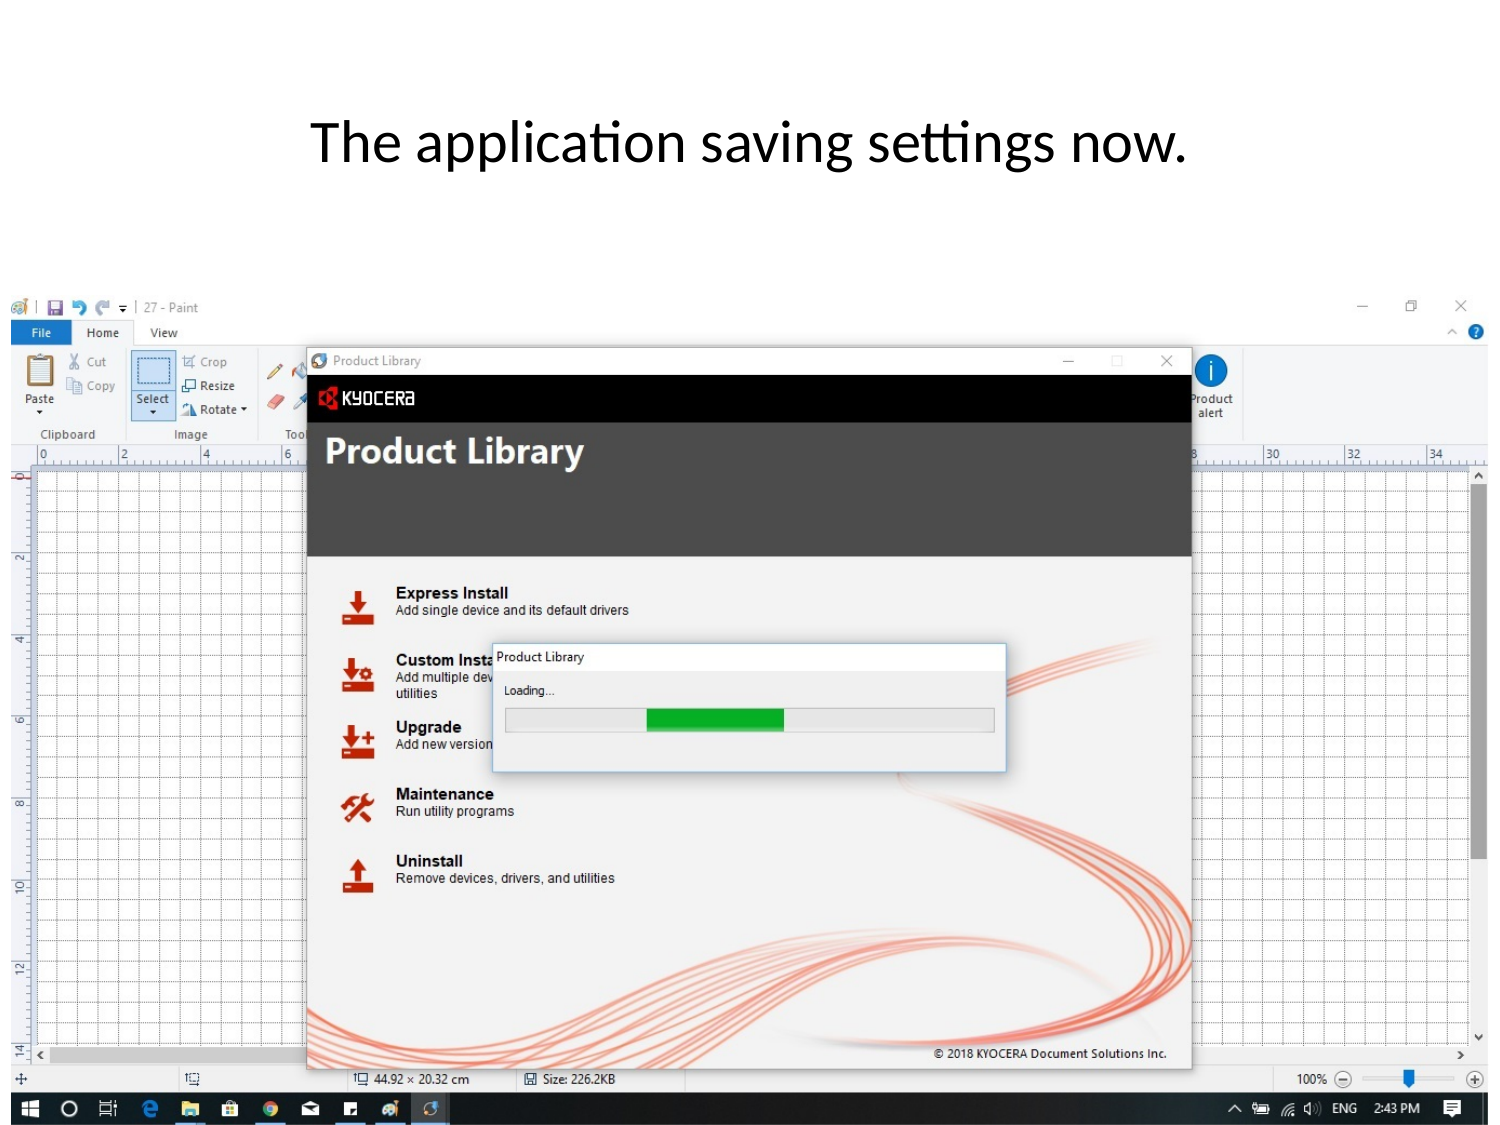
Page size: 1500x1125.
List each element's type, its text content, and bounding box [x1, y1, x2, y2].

title The application saving settings now. [75, 45, 1425, 233]
picture [11, 294, 1489, 1125]
